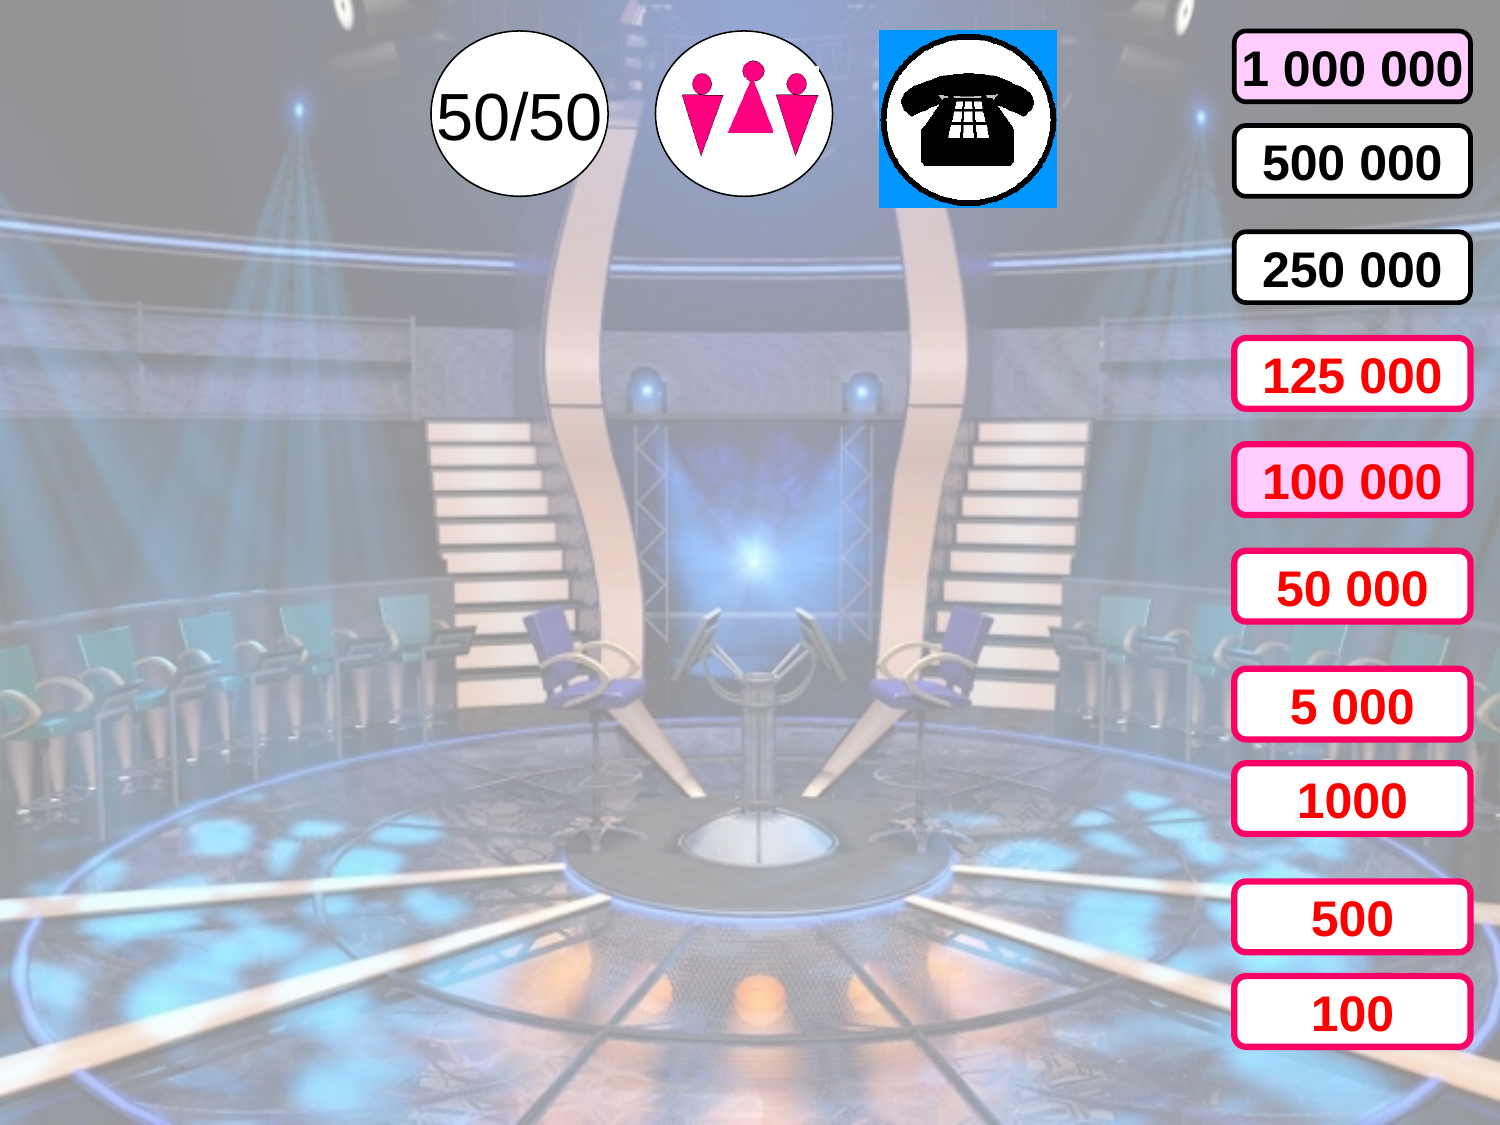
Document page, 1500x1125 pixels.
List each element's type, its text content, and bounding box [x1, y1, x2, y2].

text_box 1000 [1234, 763, 1471, 835]
text_box 250 000 [1234, 231, 1471, 303]
text_box 500 [1234, 881, 1471, 953]
text_box 1 000 000 [1234, 30, 1471, 102]
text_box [655, 30, 833, 197]
text_box 50/50 [430, 30, 609, 197]
text_box 5 000 [1234, 668, 1471, 740]
text_box 50 000 [1234, 550, 1471, 622]
text_box 500 000 [1234, 125, 1471, 197]
text_box 100 [1234, 976, 1471, 1047]
picture [879, 30, 1058, 208]
text_box 100 000 [1234, 444, 1471, 516]
text_box 125 000 [1234, 337, 1471, 409]
